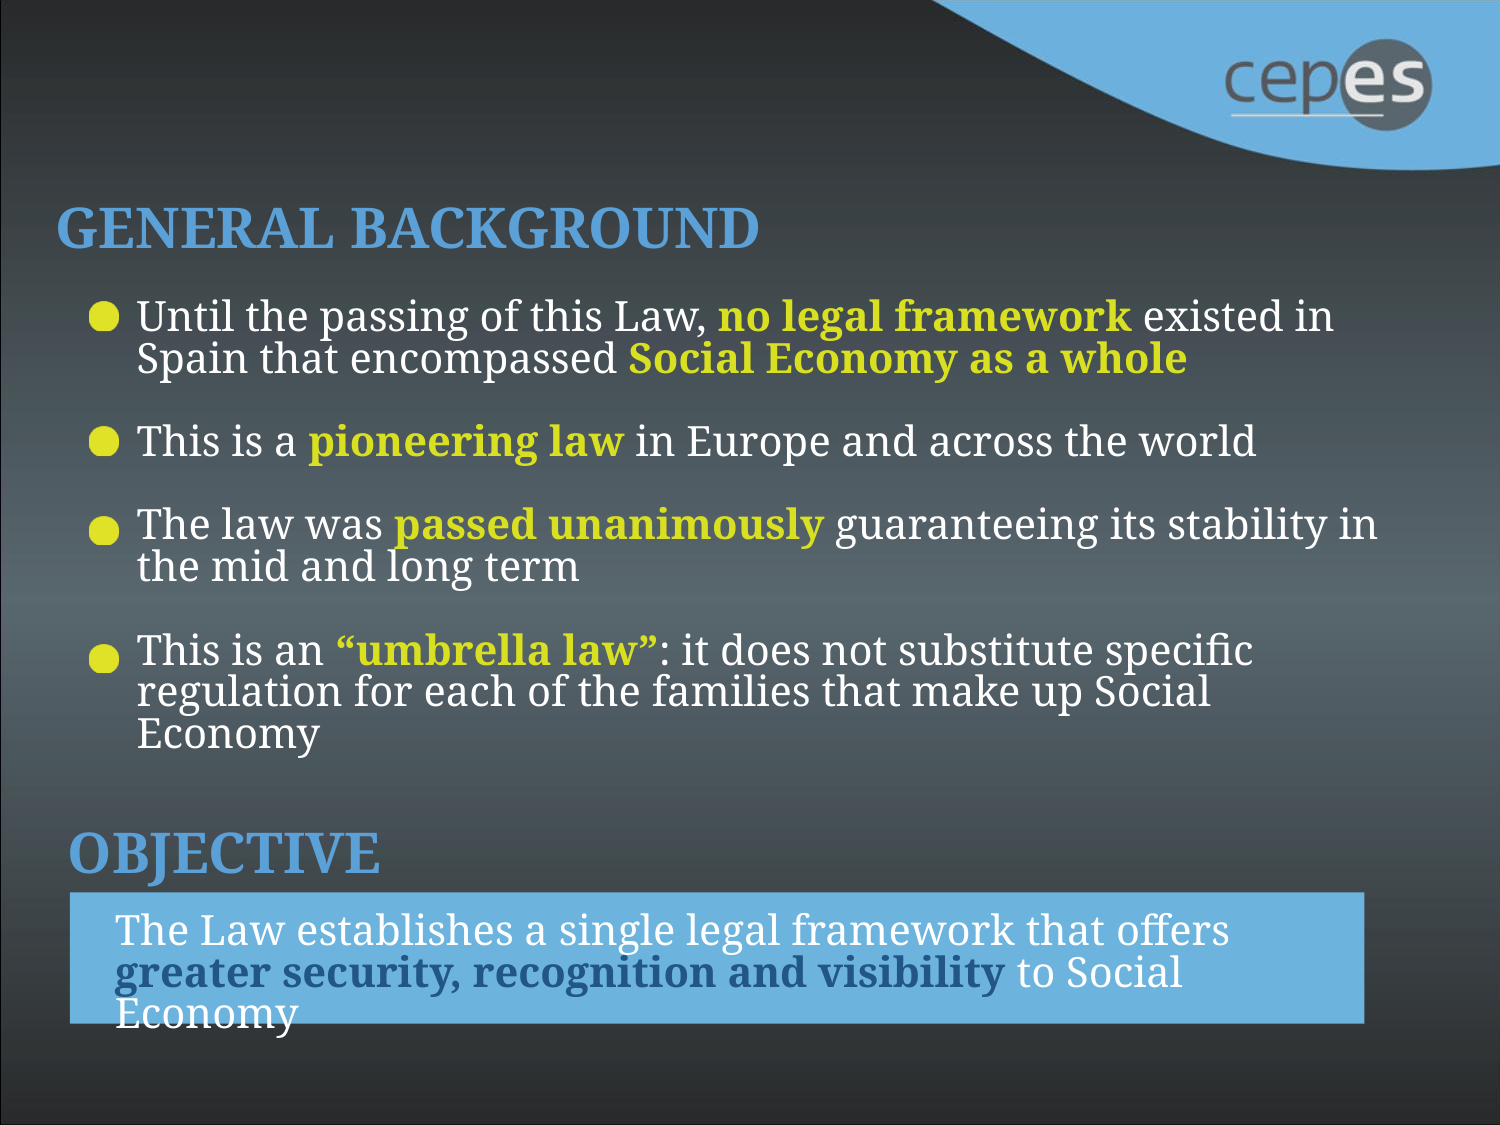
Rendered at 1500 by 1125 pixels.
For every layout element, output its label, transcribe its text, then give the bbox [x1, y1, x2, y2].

picture [0, 0, 1500, 1125]
text_box The Law establishes a single legal framework that offers greater security, recognition and visibility to Social Economy [100, 904, 1391, 1045]
text_box OBJECTIVE [53, 815, 1164, 893]
text_box [68, 890, 1366, 1026]
text_box Until the passing of this Law, no legal framework existed in Spain that encompassed Social Economy as a whole This is a pioneering law in Europe and across the world The law was passed unanimously guaranteeing its stability in the mid and long term This is an “umbrella law”: it does not substitute specific regulation for each of the families that make up Social Economy [121, 290, 1412, 765]
text_box GENERAL BACKGROUND [41, 189, 1152, 267]
